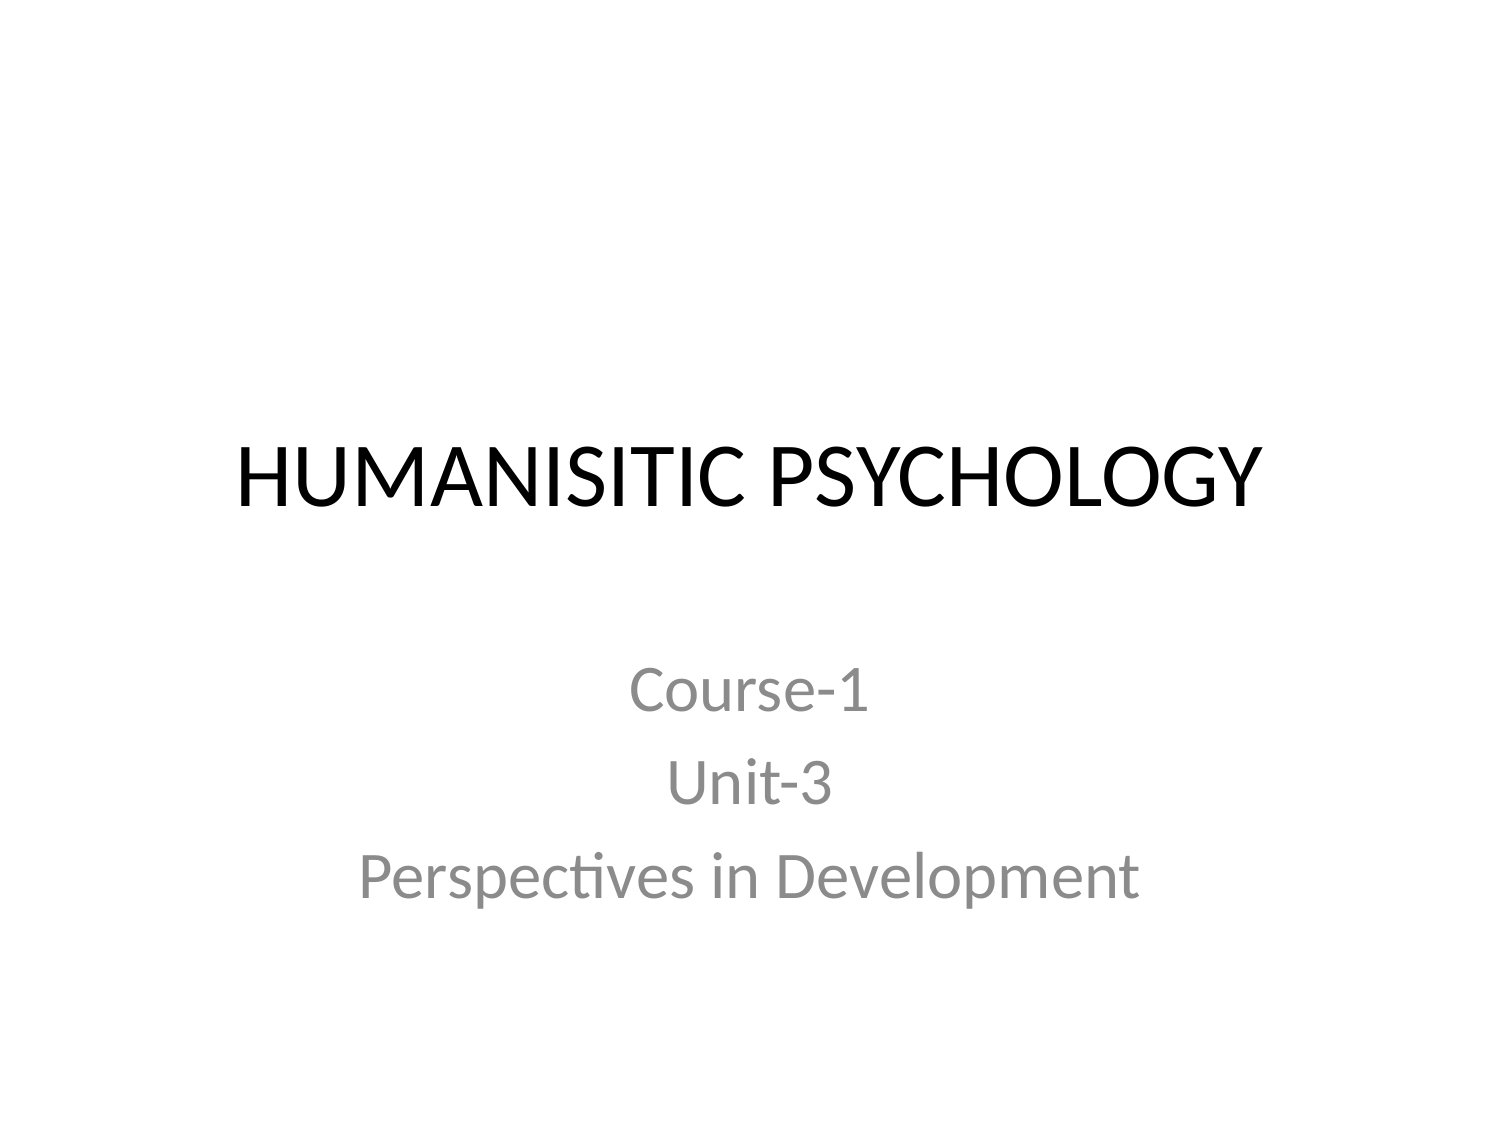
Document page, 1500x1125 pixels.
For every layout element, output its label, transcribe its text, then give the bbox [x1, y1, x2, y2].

title HUMANISITIC PSYCHOLOGY [112, 349, 1388, 591]
subtitle Course-1 Unit-3 Perspectives in Development [225, 637, 1275, 925]
